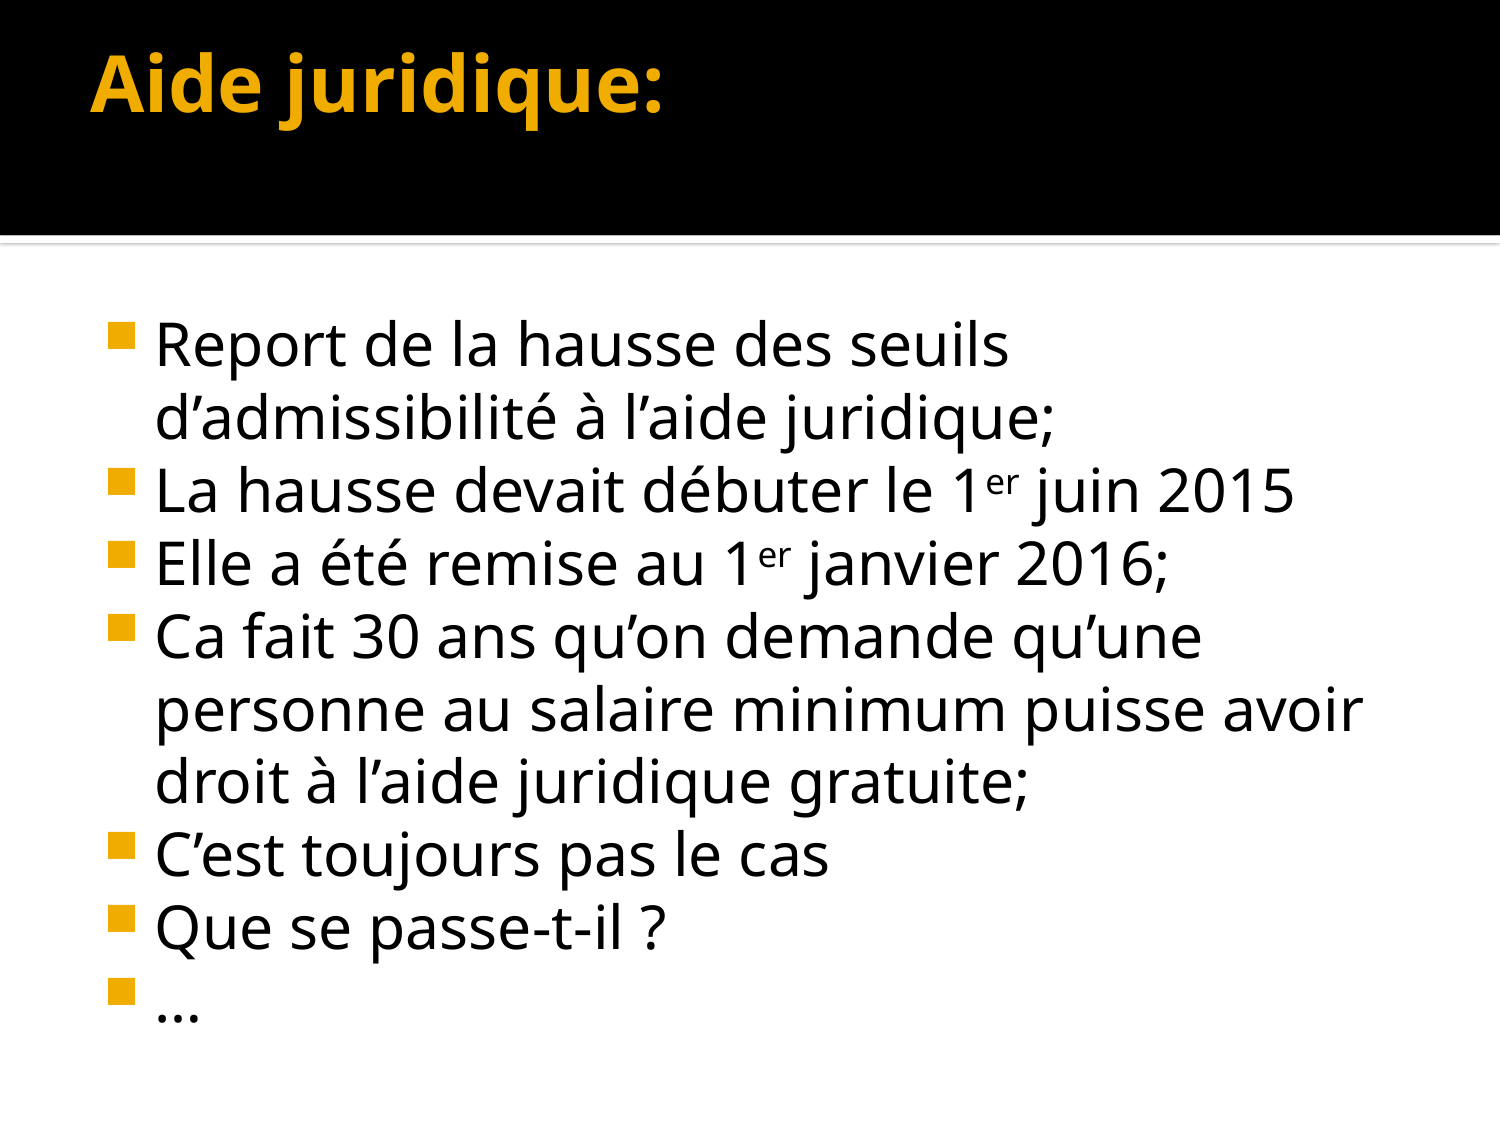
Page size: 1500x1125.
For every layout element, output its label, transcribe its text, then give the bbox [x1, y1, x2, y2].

list Report de la hausse des seuils d’admissibilité à l’aide juridique; La hausse devait débuter le 1er juin 2015 Elle a été remise au 1er janvier 2016; Ca fait 30 ans qu’on demande qu’une personne au salaire minimum puisse avoir droit à l’aide juridique gratuite; C’est toujours pas le cas Que se passe-t-il ? … [75, 291, 1425, 1050]
title Aide juridique: [75, 25, 1425, 231]
